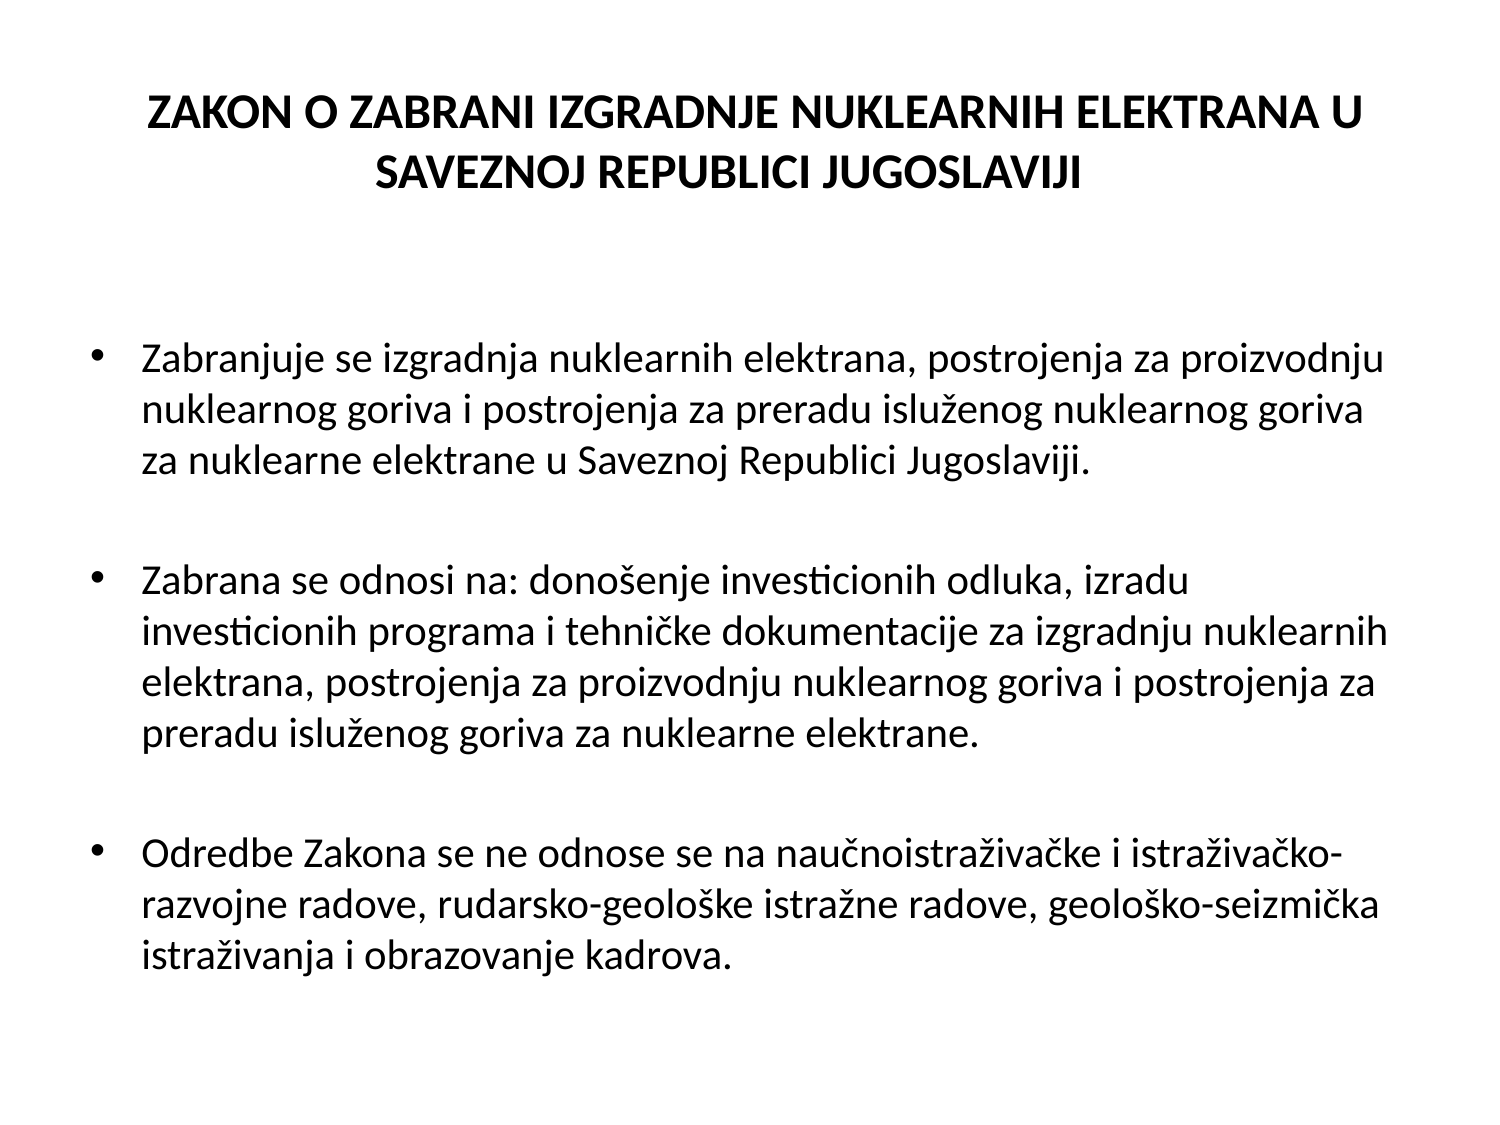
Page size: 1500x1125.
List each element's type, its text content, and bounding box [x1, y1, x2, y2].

title ZAKON O ZABRANI IZGRADNJE NUKLEARNIH ELEKTRANA U SAVEZNOJ REPUBLICI JUGOSLAVIJI [75, 45, 1425, 233]
list Zabranjuje se izgradnja nuklearnih elektrana, postrojenja za proizvodnju nuklearnog goriva i postrojenja za preradu isluženog nuklearnog goriva za nuklearne elektrane u Saveznoj Republici Jugoslaviji. Zabrana se odnosi na: donošenje investicionih odluka, izradu investicionih programa i tehničke dokumentacije za izgradnju nuklearnih elektrana, postrojenja za proizvodnju nuklearnog goriva i postrojenja za preradu isluženog goriva za nuklearne elektrane. Odredbe Zakona se ne odnose se na naučnoistraživačke i istraživačko-razvojne radove, rudarsko-geološke istražne radove, geološko-seizmička istraživanja i obrazovanje kadrova. [75, 262, 1425, 1005]
